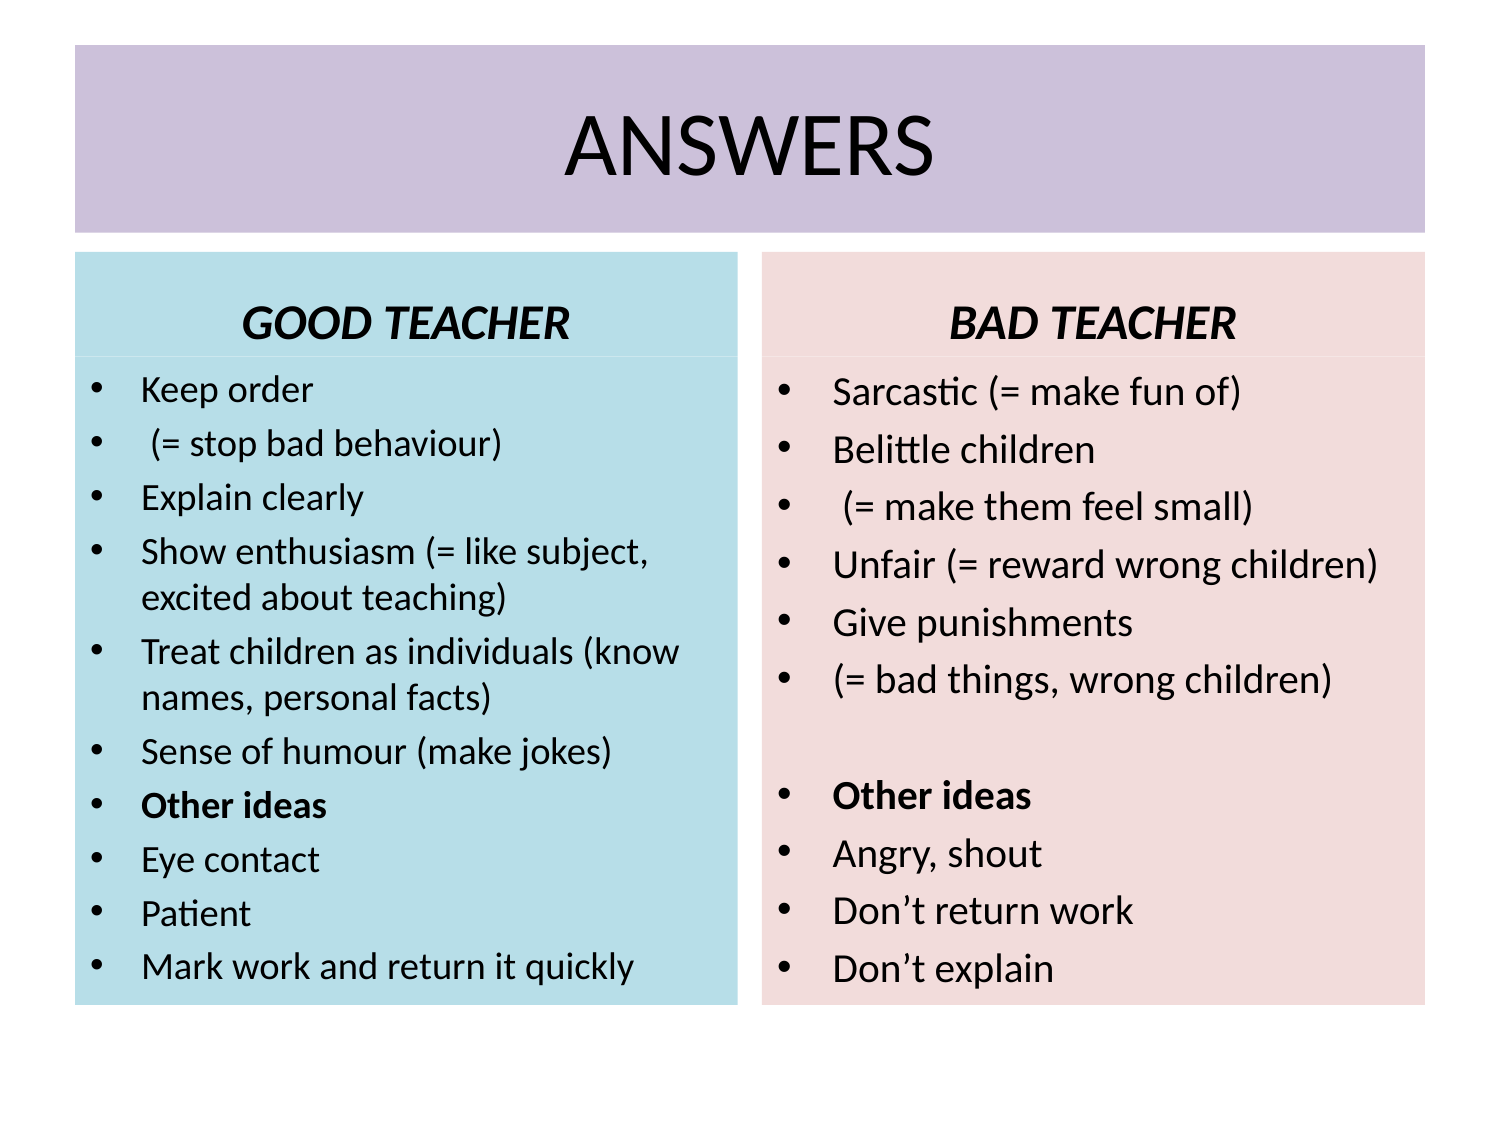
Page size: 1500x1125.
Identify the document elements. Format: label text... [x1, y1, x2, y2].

title ANSWERS [75, 45, 1425, 233]
list Keep order (= stop bad behaviour) Explain clearly Show enthusiasm (= like subject, excited about teaching) Treat children as individuals (know names, personal facts) Sense of humour (make jokes) Other ideas Eye contact Patient Mark work and return it quickly [75, 356, 738, 1005]
list BAD TEACHER [761, 251, 1425, 356]
list GOOD TEACHER [75, 251, 738, 356]
list Sarcastic (= make fun of) Belittle children (= make them feel small) Unfair (= reward wrong children) Give punishments (= bad things, wrong children) Other ideas Angry, shout Don’t return work Don’t explain [761, 356, 1425, 1005]
